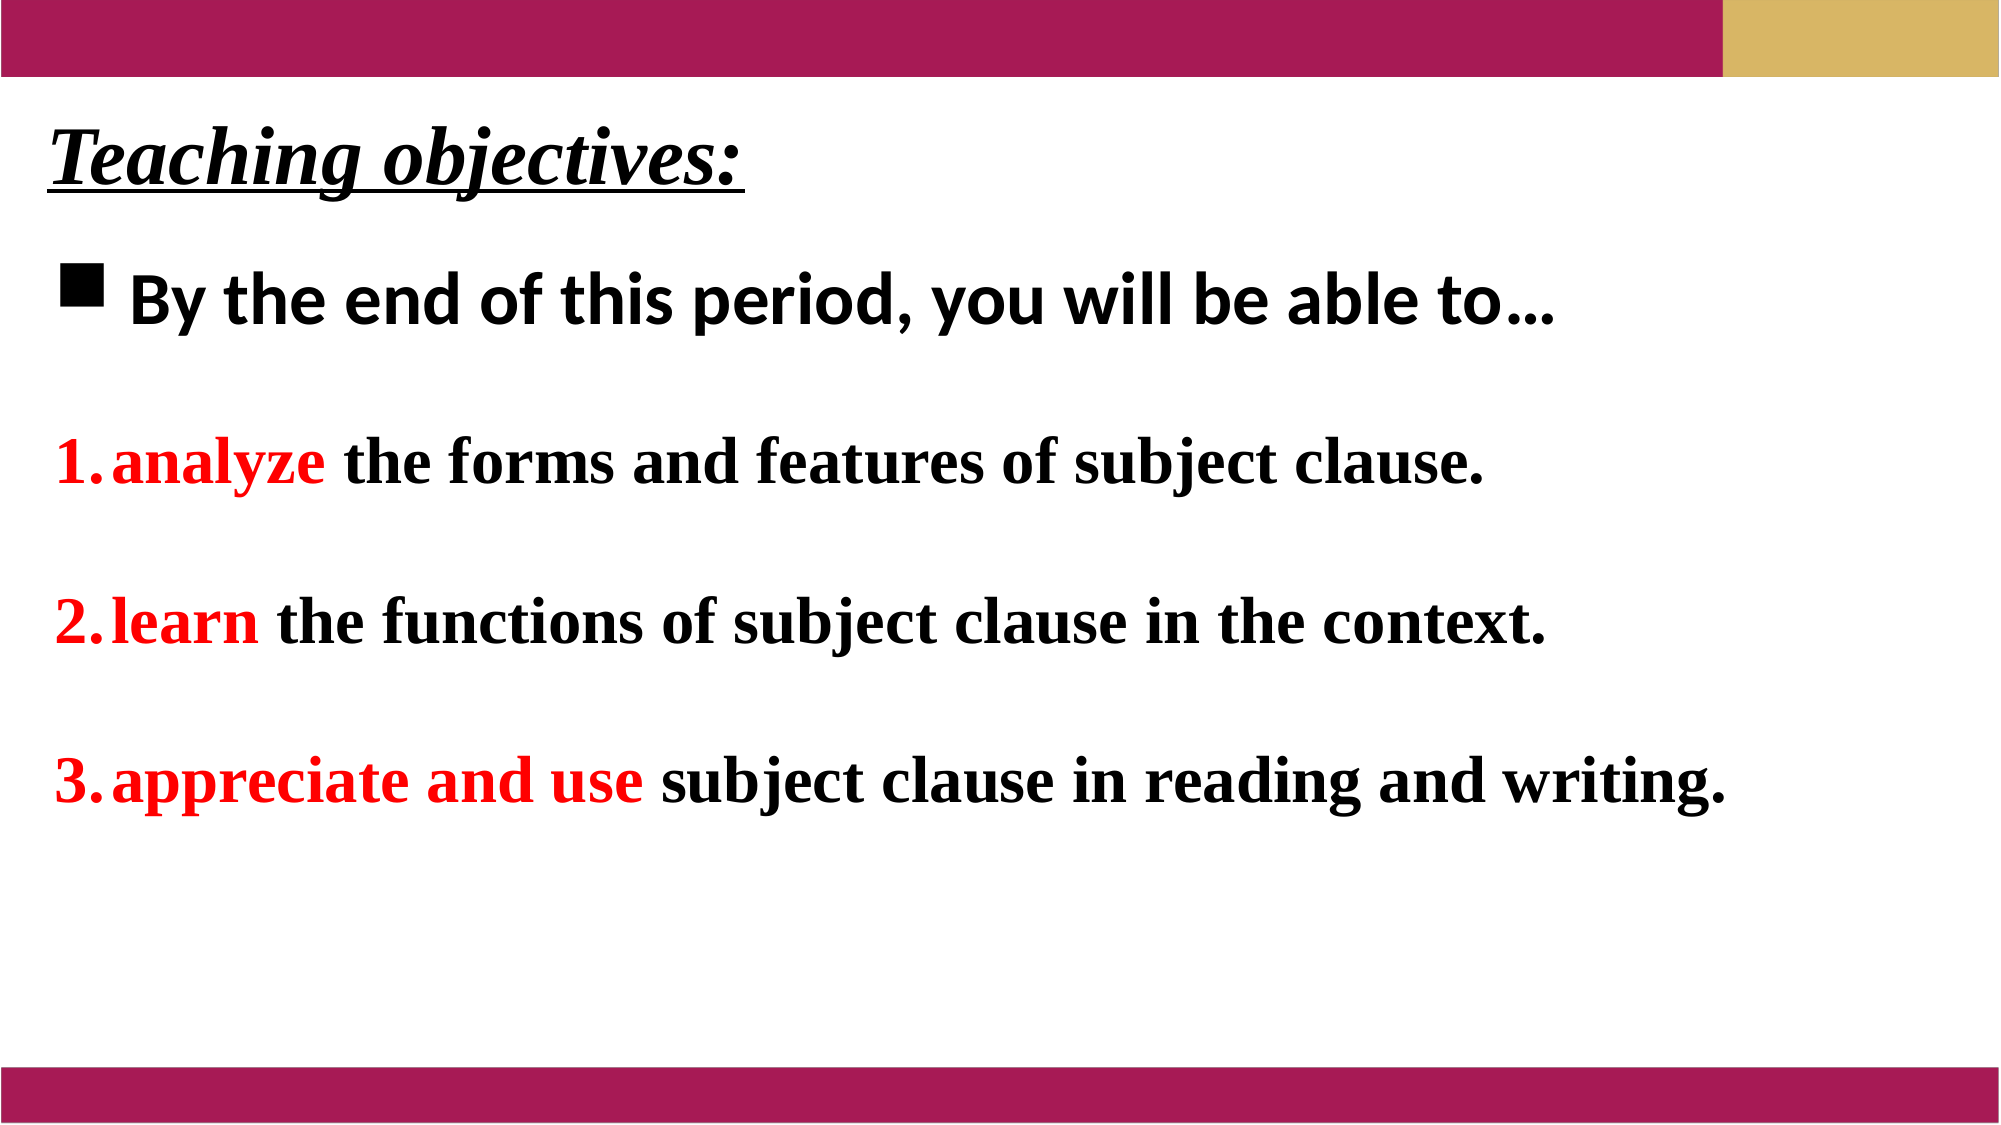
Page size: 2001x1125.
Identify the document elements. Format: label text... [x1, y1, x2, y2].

picture [0, 0, 2000, 78]
picture [0, 1066, 2000, 1125]
text_box analyze the forms and features of subject clause. learn the functions of subject clause in the context. appreciate and use subject clause in reading and writing. [40, 329, 1907, 824]
text_box By the end of this period, you will be able to… [40, 242, 1828, 329]
text_box Teaching objectives: [32, 93, 1726, 209]
